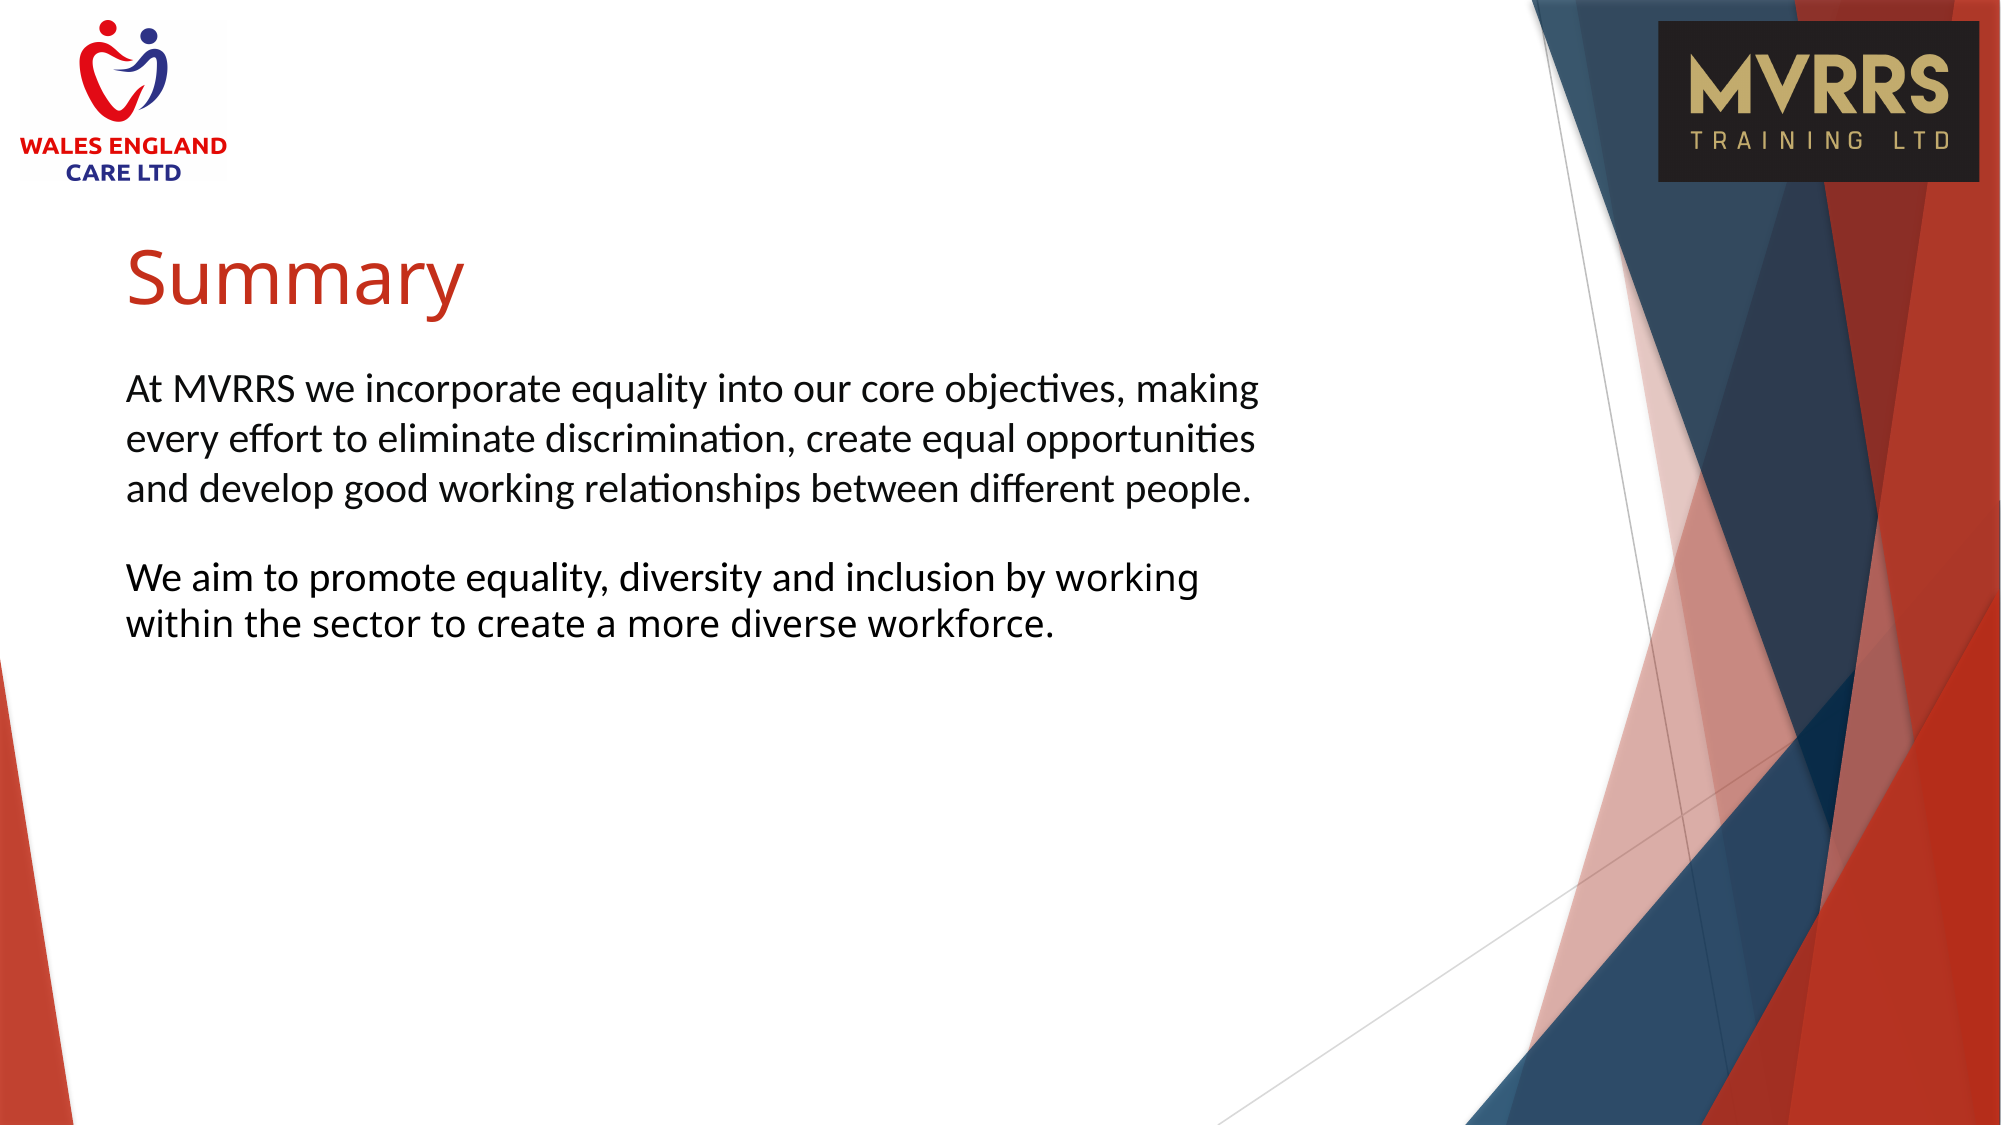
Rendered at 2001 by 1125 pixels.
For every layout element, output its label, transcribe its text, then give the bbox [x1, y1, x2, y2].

text_box We aim to promote equality, diversity and inclusion by working within the sector to create a more diverse workforce. [111, 542, 1228, 652]
text_box At MVRRS we incorporate equality into our core objectives, making every effort to eliminate discrimination, create equal opportunities and develop good working relationships between different people. [111, 353, 1302, 518]
picture [1658, 21, 1980, 182]
title Summary [111, 221, 1522, 342]
picture [20, 20, 227, 181]
